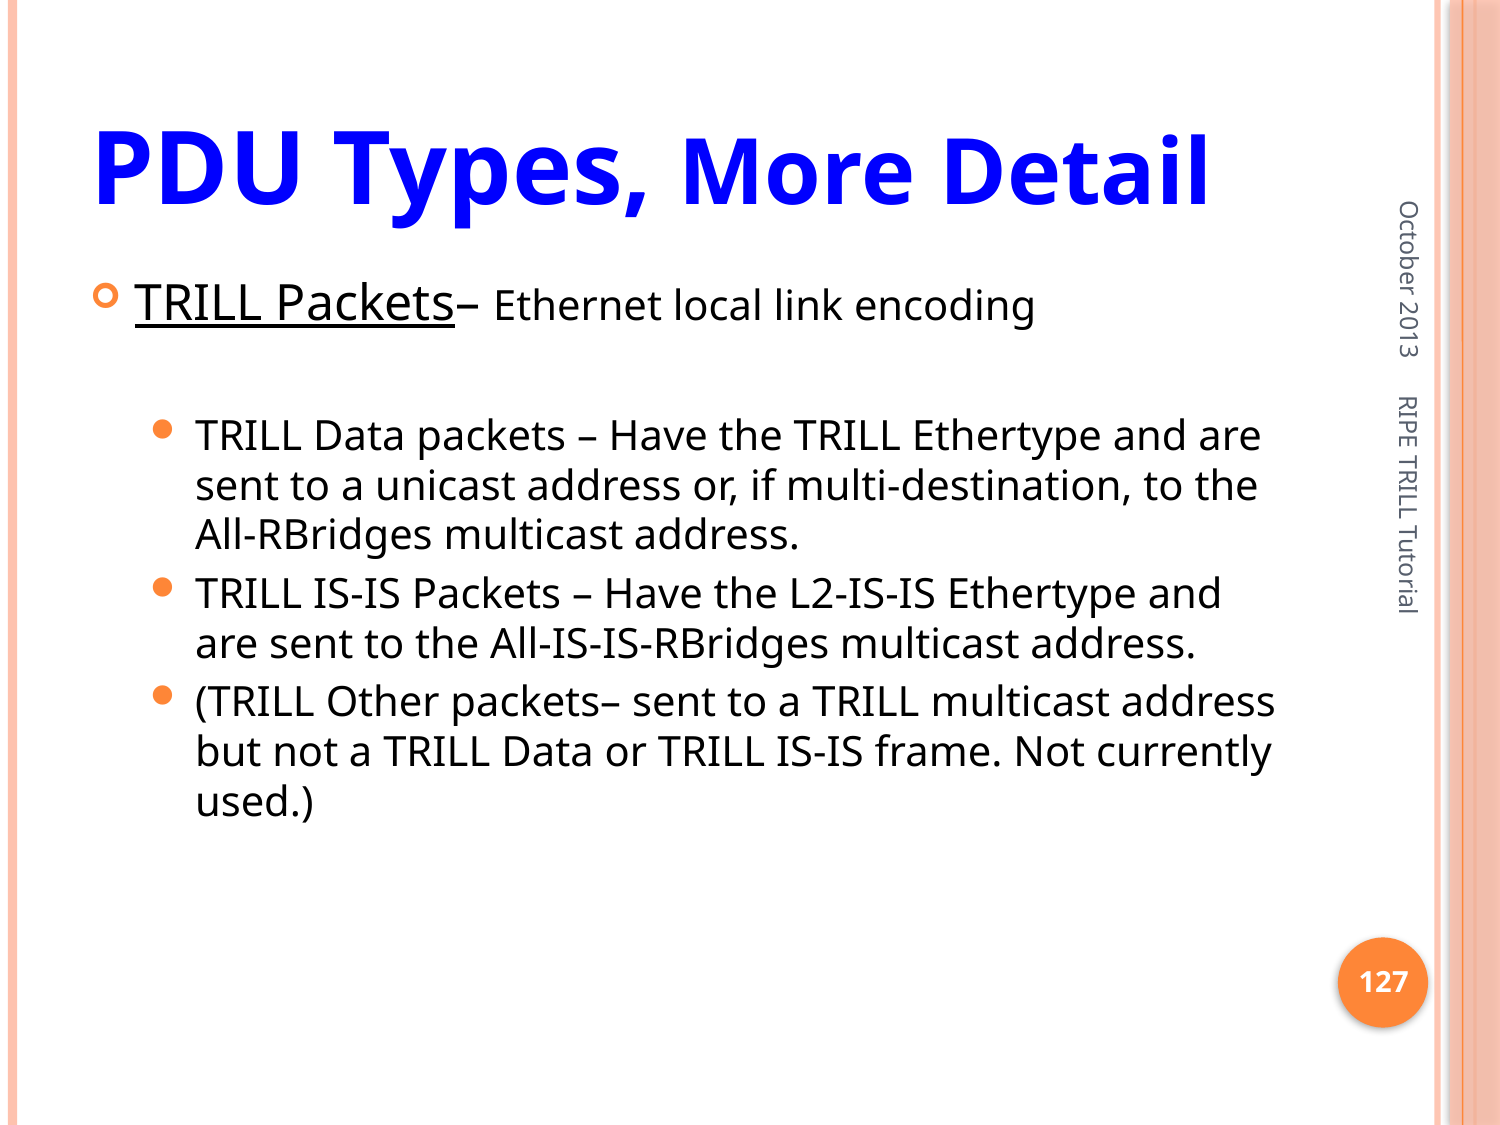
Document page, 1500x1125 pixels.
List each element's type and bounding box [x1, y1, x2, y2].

footer [1379, 380, 1440, 906]
slide_number [1378, 43, 1442, 374]
list [74, 262, 1301, 1063]
title [75, 45, 1300, 233]
slide_number [1333, 940, 1434, 1026]
